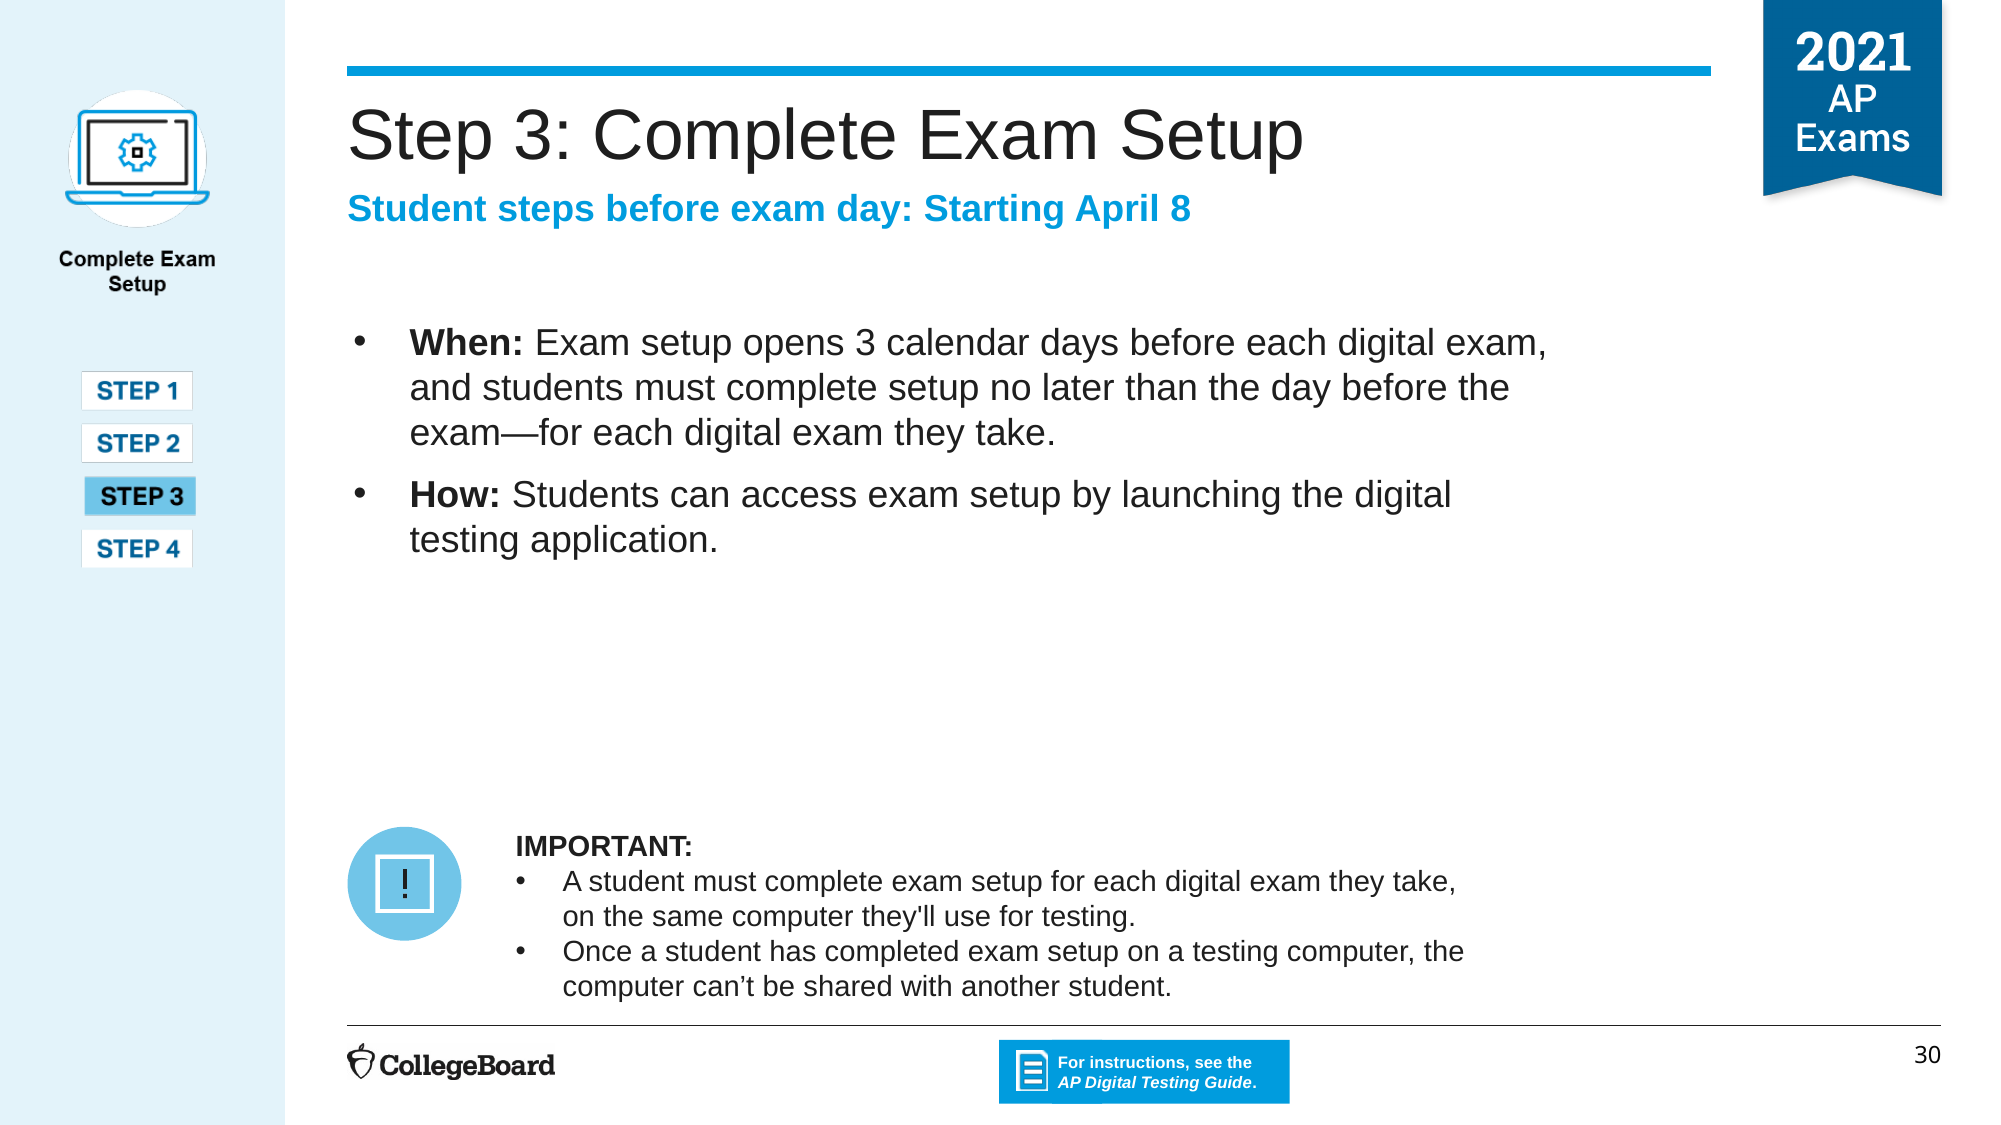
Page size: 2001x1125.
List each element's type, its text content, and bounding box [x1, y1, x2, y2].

picture [1763, 0, 1942, 196]
text_box IMPORTANT: A student must complete exam setup for each digital exam they take, on the same computer they'll use for testing. Once a student has completed exam setup on a testing computer, the computer can’t be shared with another student. [500, 820, 1487, 1010]
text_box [998, 1039, 1290, 1104]
text_box When: Exam setup opens 3 calendar days before each digital exam, and students must complete setup no later than the day before the exam—for each digital exam they take. How: Students can access exam setup by launching the digital testing application. [347, 312, 1572, 566]
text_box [347, 825, 462, 941]
title Step 3: Complete Exam Setup [347, 88, 1712, 157]
picture [347, 1043, 555, 1080]
picture [38, 88, 242, 579]
subtitle Student steps before exam day: Starting April 8 [347, 176, 1487, 265]
